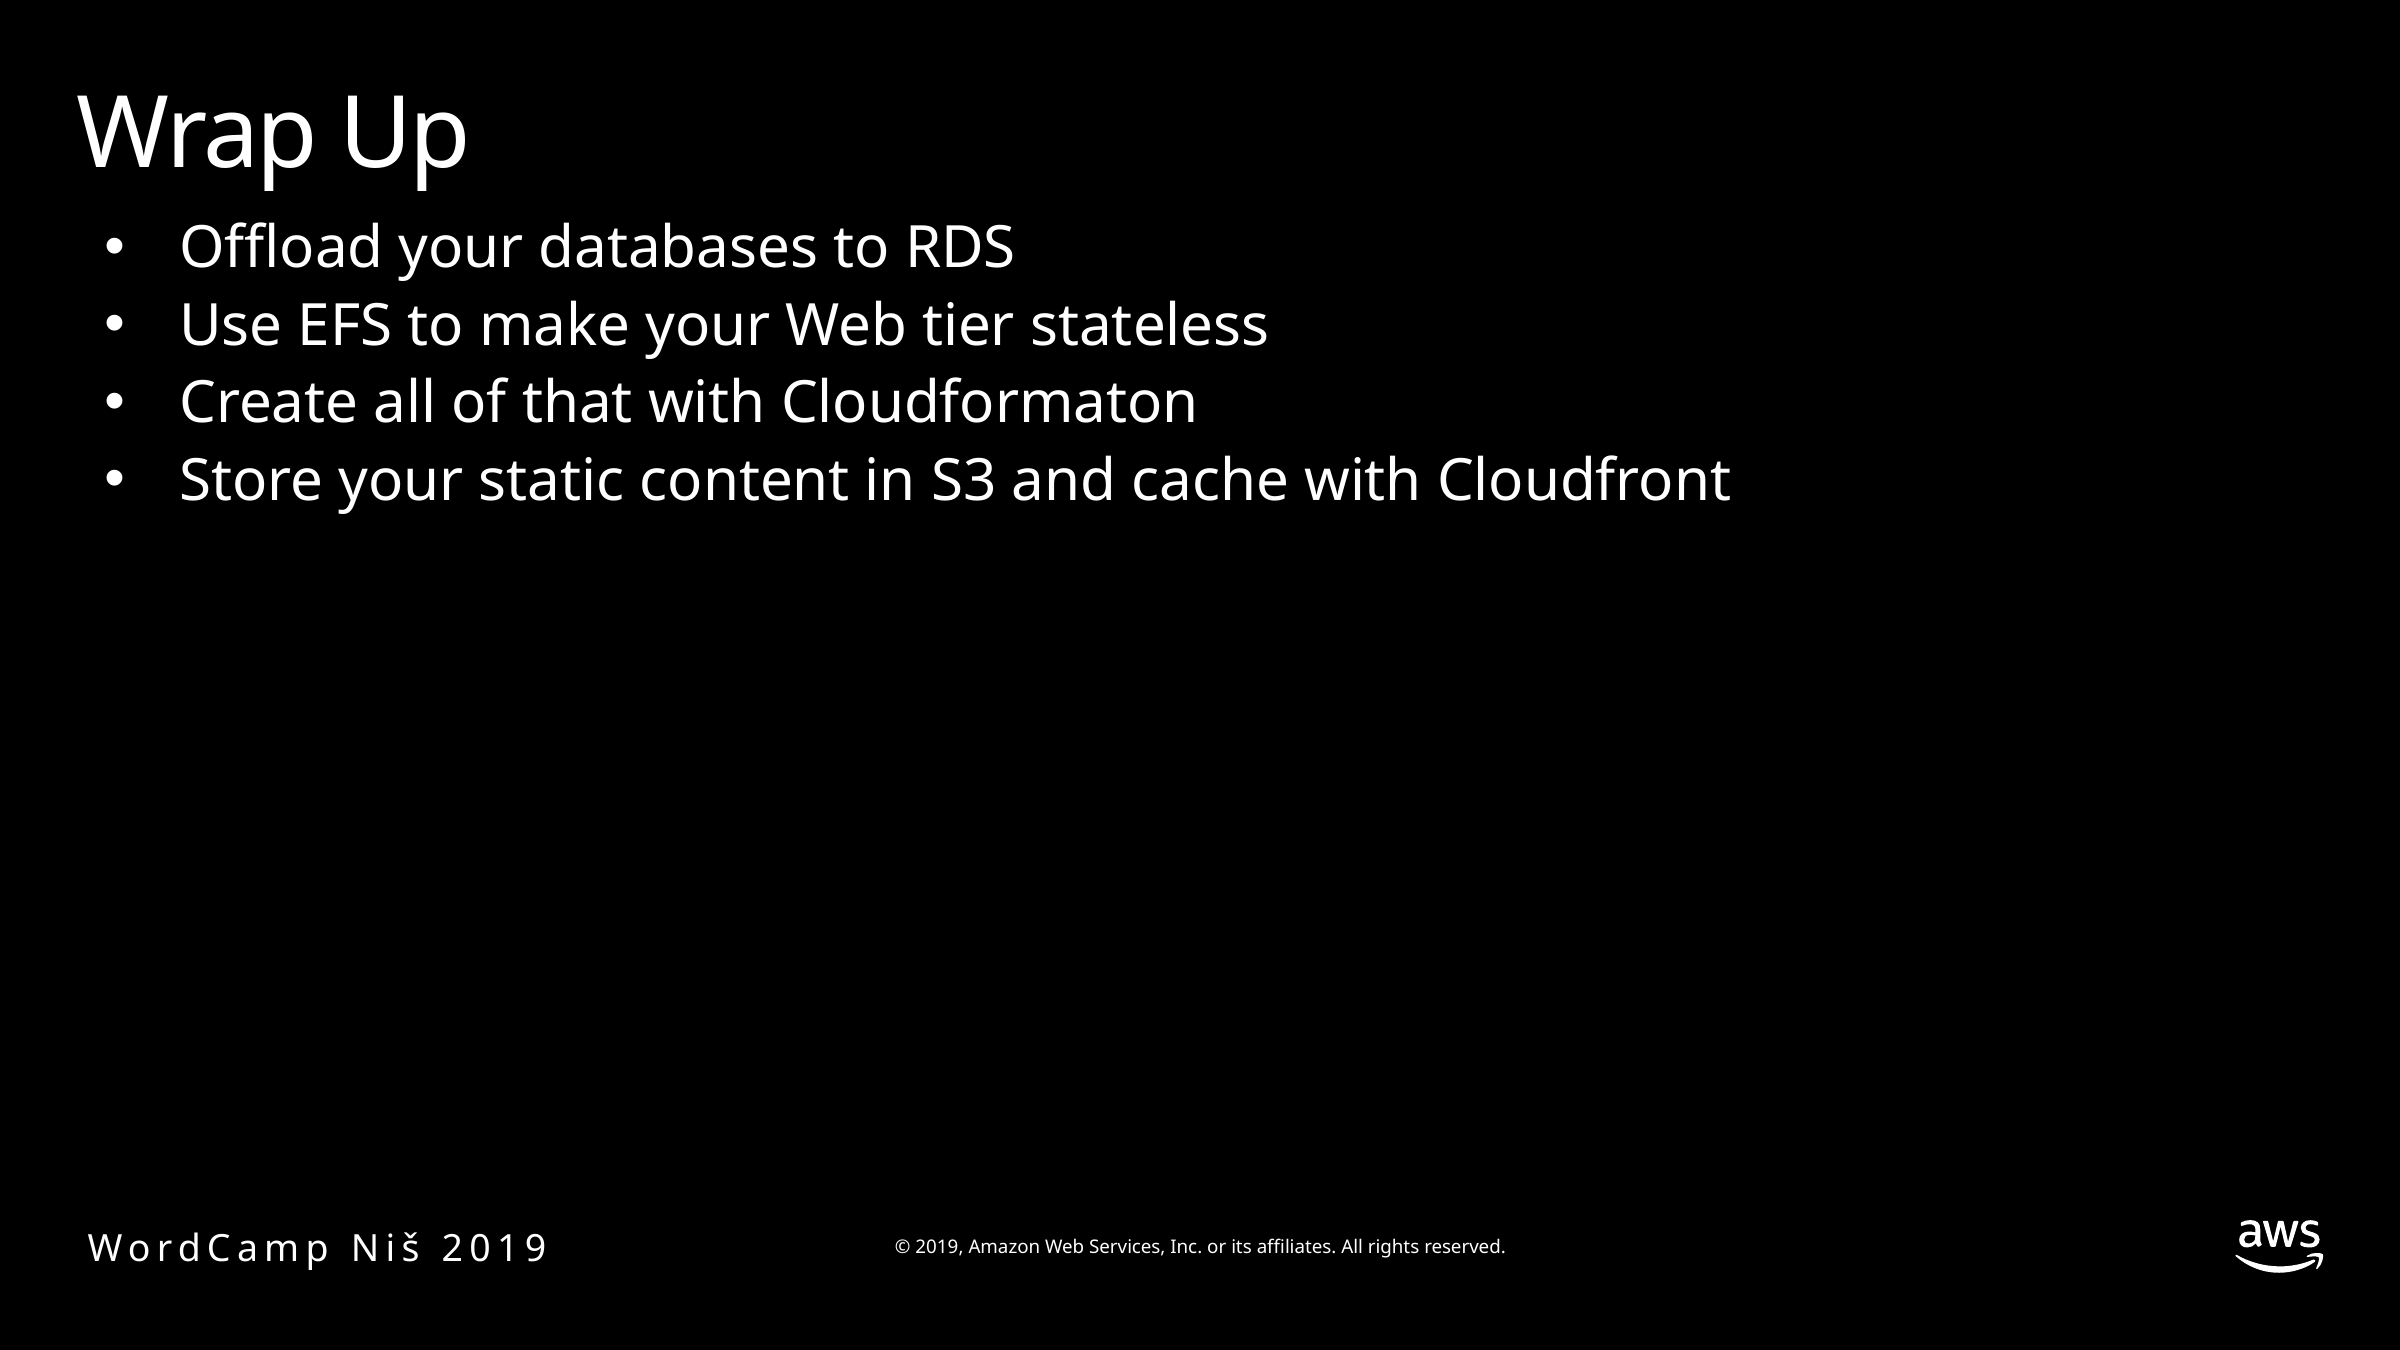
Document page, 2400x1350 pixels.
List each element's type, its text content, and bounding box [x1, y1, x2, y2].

text_box Offload your databases to RDS Use EFS to make your Web tier stateless Create all of that with Cloudformaton Store your static content in S3 and cache with Cloudfront [89, 209, 2275, 619]
title Wrap Up [52, 56, 2348, 235]
